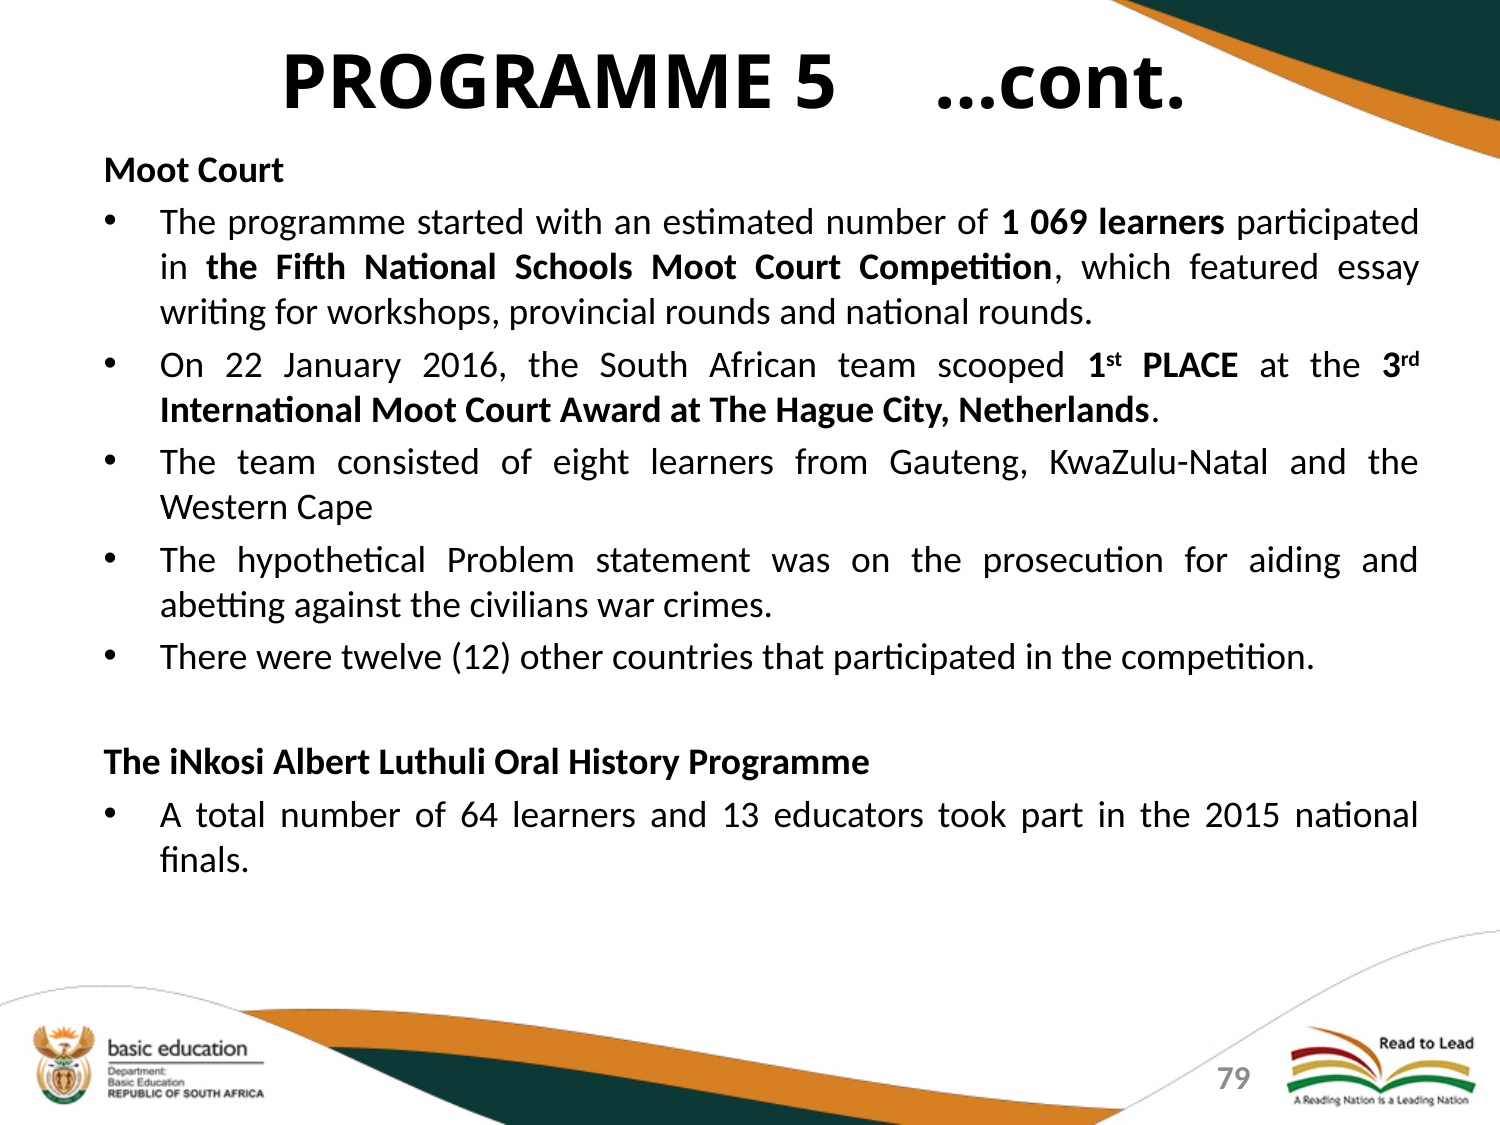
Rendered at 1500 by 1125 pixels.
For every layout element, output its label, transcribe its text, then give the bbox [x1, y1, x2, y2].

text_box PROGRAMME 5 …cont. [53, 19, 1403, 138]
picture [0, 0, 1500, 1125]
slide_number 79 [915, 1046, 1266, 1107]
list Moot Court The programme started with an estimated number of 1 069 learners participated in the Fifth National Schools Moot Court Competition, which featured essay writing for workshops, provincial rounds and national rounds. On 22 January 2016, the South African team scooped 1st PLACE at the 3rd International Moot Court Award at The Hague City, Netherlands. The team consisted of eight learners from Gauteng, KwaZulu-Natal and the Western Cape The hypothetical Problem statement was on the prosecution for aiding and abetting against the civilians war crimes. There were twelve (12) other countries that participated in the competition. The iNkosi Albert Luthuli Oral History Programme A total number of 64 learners and 13 educators took part in the 2015 national finals. [88, 137, 1436, 1012]
